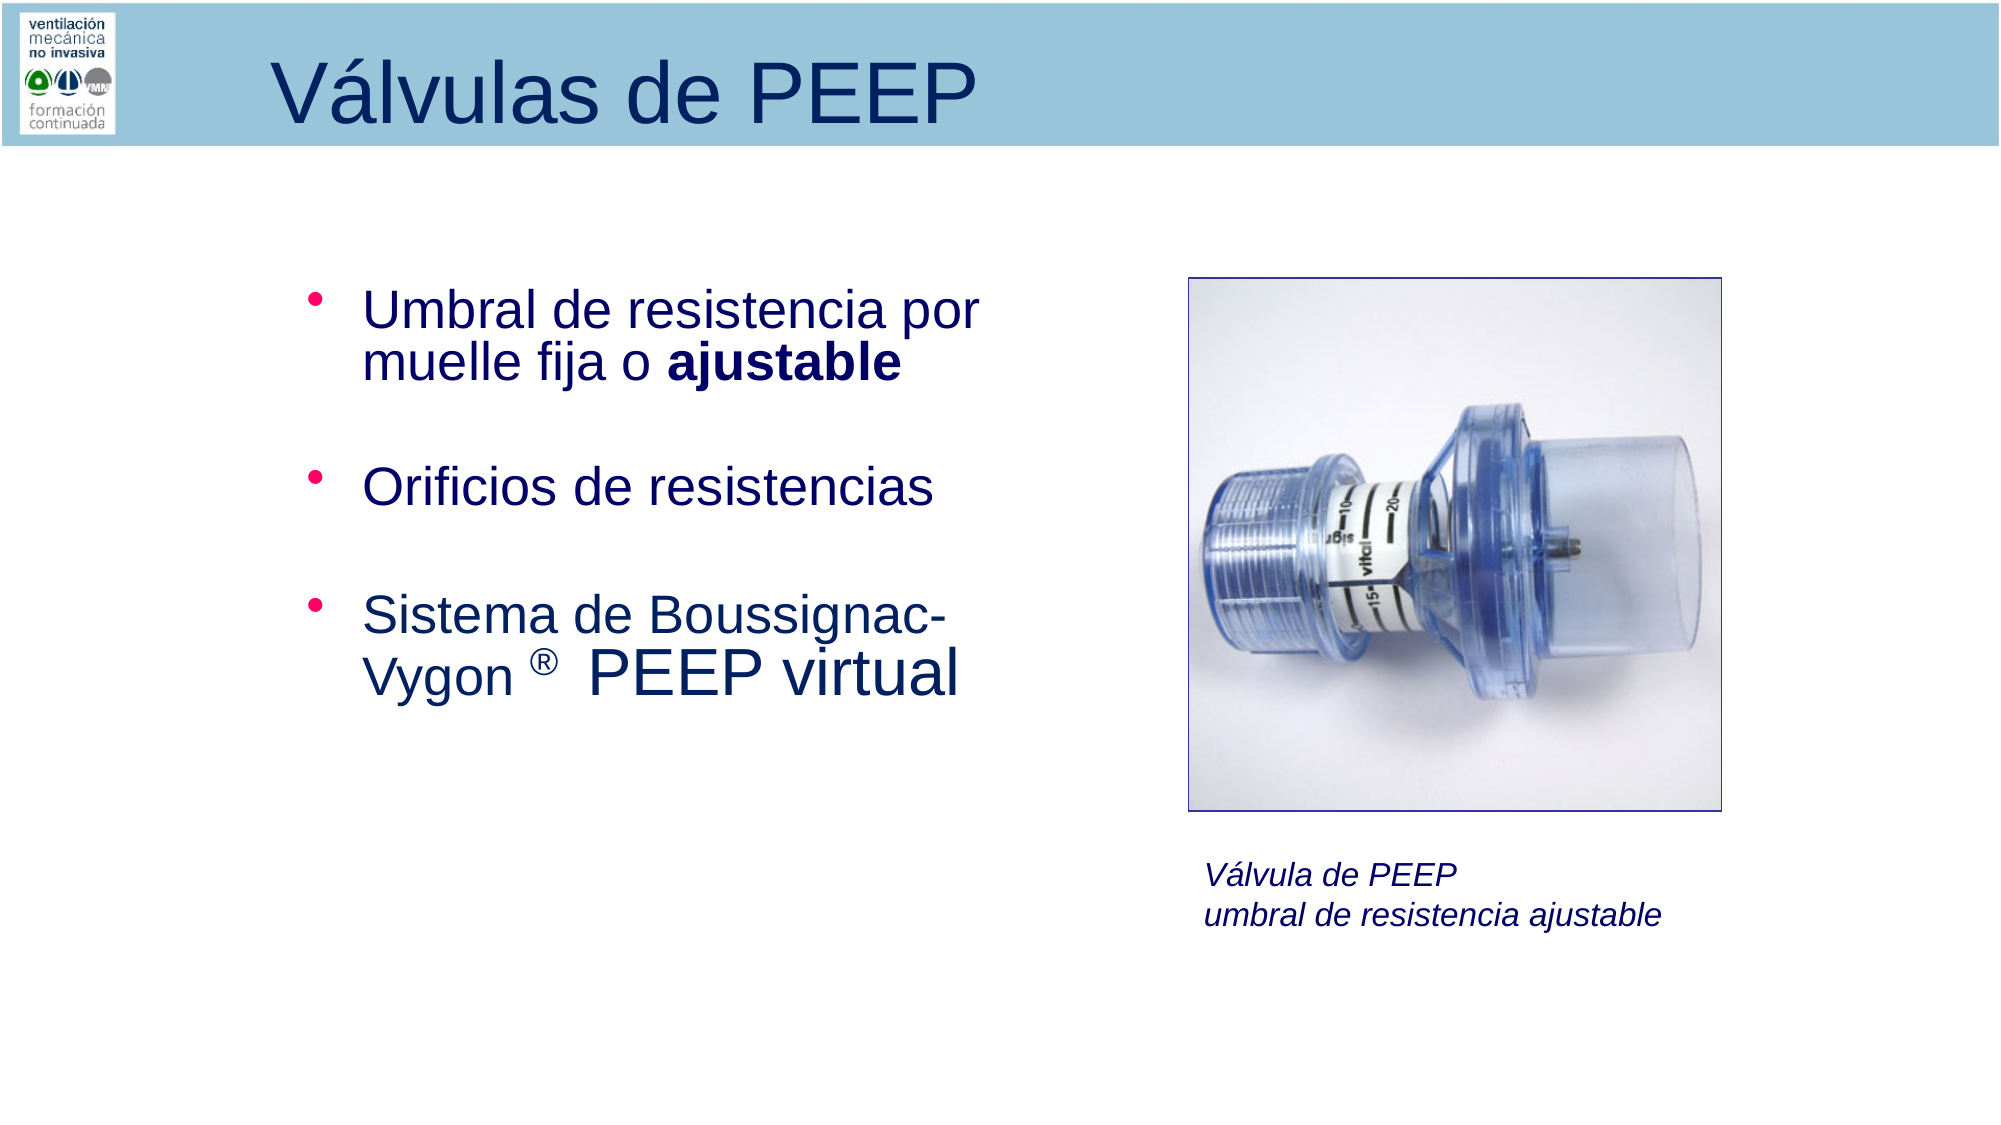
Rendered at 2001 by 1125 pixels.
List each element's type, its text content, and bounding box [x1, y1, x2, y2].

list Umbral de resistencia por muelle fija o ajustable Orificios de resistencias Sistema de Boussignac-Vygon ® PEEP virtual [291, 278, 1095, 776]
picture [0, 0, 2001, 1125]
title Válvulas de PEEP [255, 7, 1535, 149]
text_box Válvula de PEEP umbral de resistencia ajustable [1189, 845, 1709, 941]
